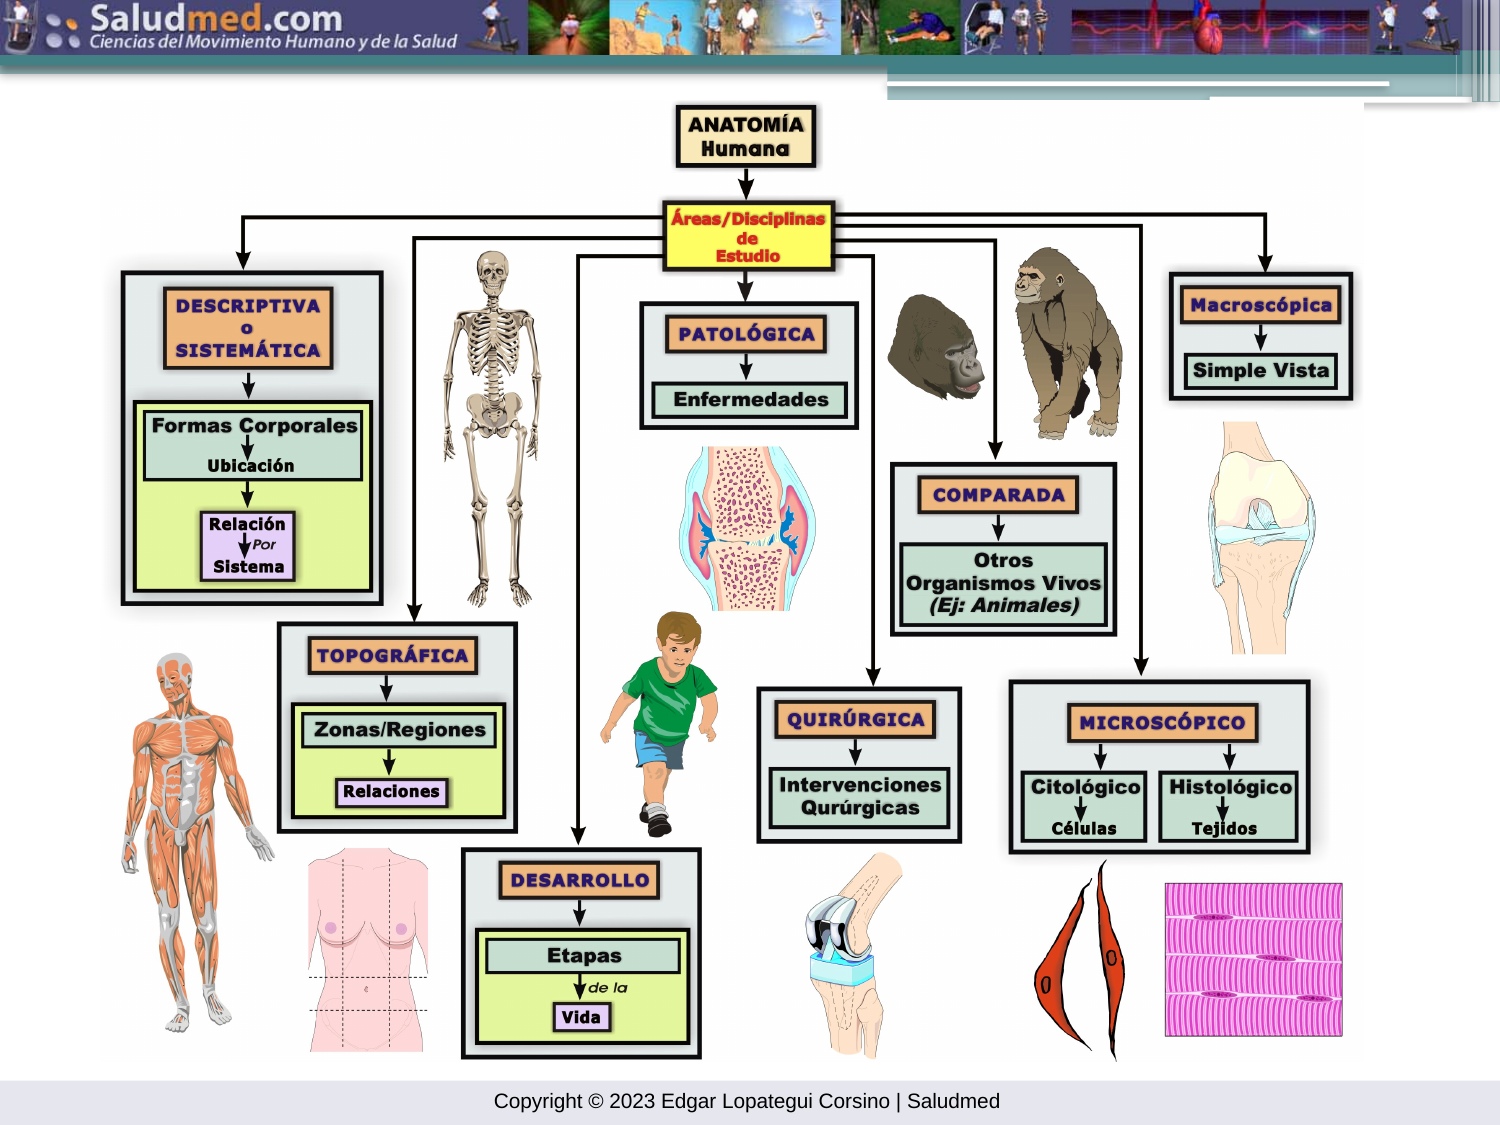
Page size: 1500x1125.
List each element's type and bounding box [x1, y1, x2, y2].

picture [99, 100, 1364, 1062]
picture [0, 0, 1460, 55]
